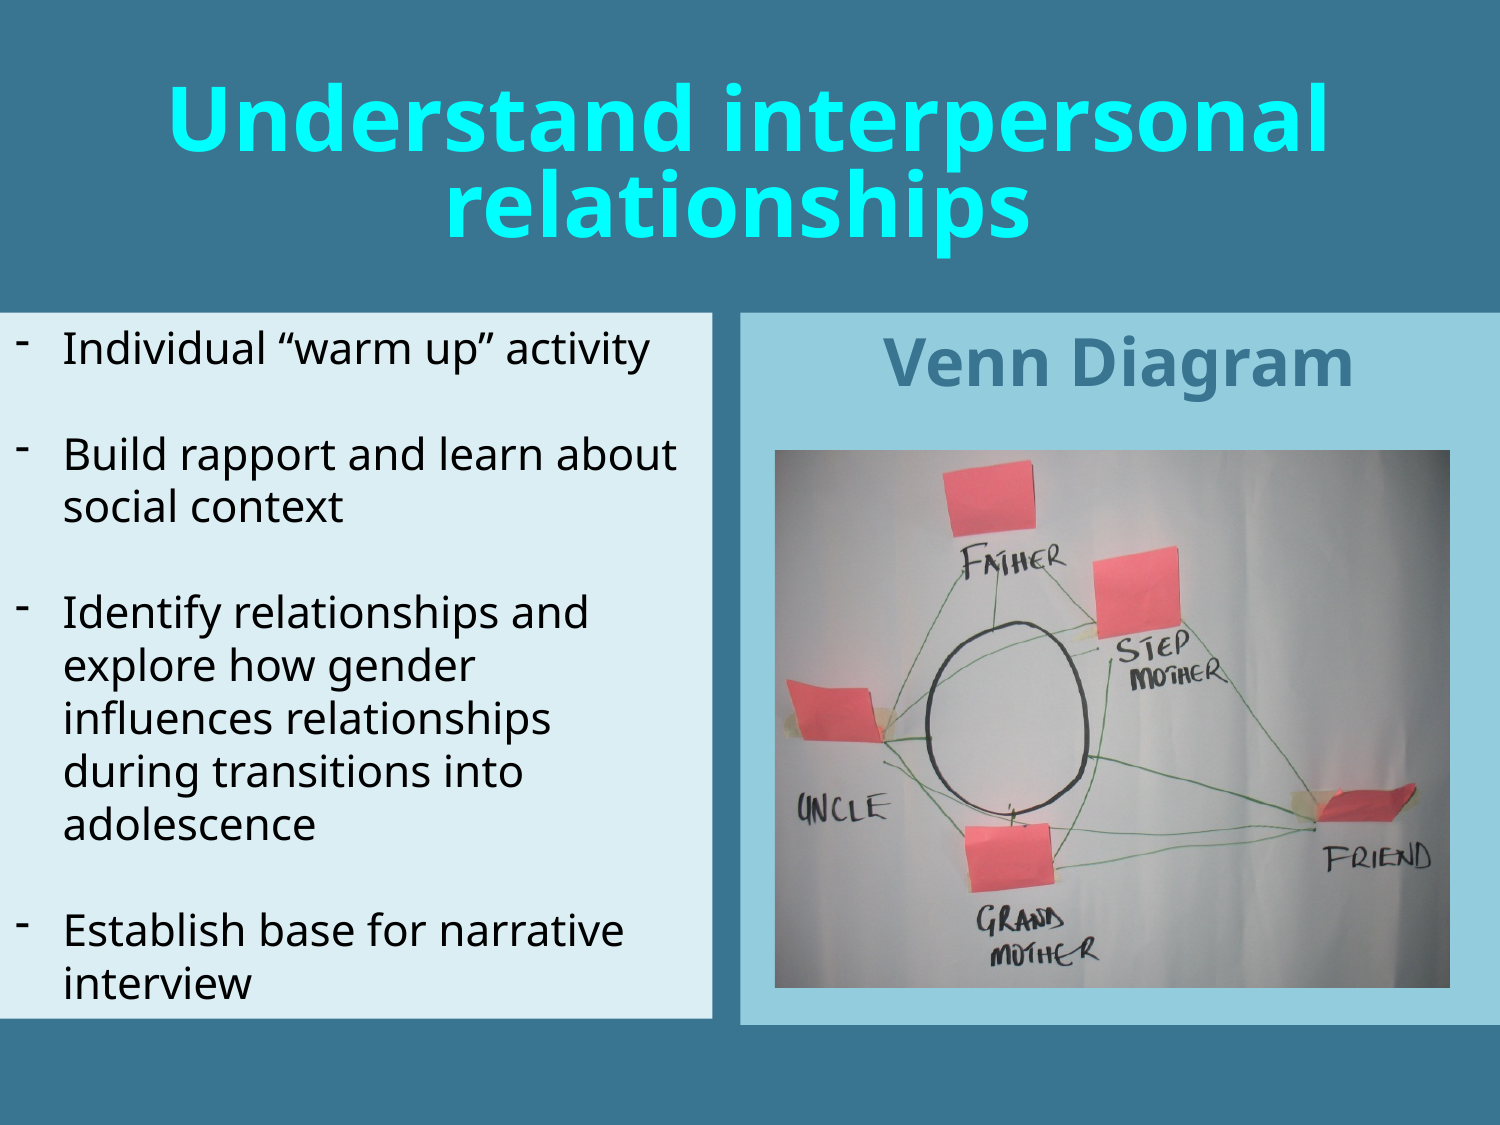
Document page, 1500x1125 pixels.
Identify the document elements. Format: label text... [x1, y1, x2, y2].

list Individual “warm up” activity Build rapport and learn about social context Identify relationships and explore how gender influences relationships during transitions into adolescence Establish base for narrative interview [0, 312, 713, 1019]
title Understand interpersonal relationships [75, 75, 1425, 263]
text_box Venn Diagram [740, 312, 1500, 1025]
picture [774, 449, 1451, 988]
